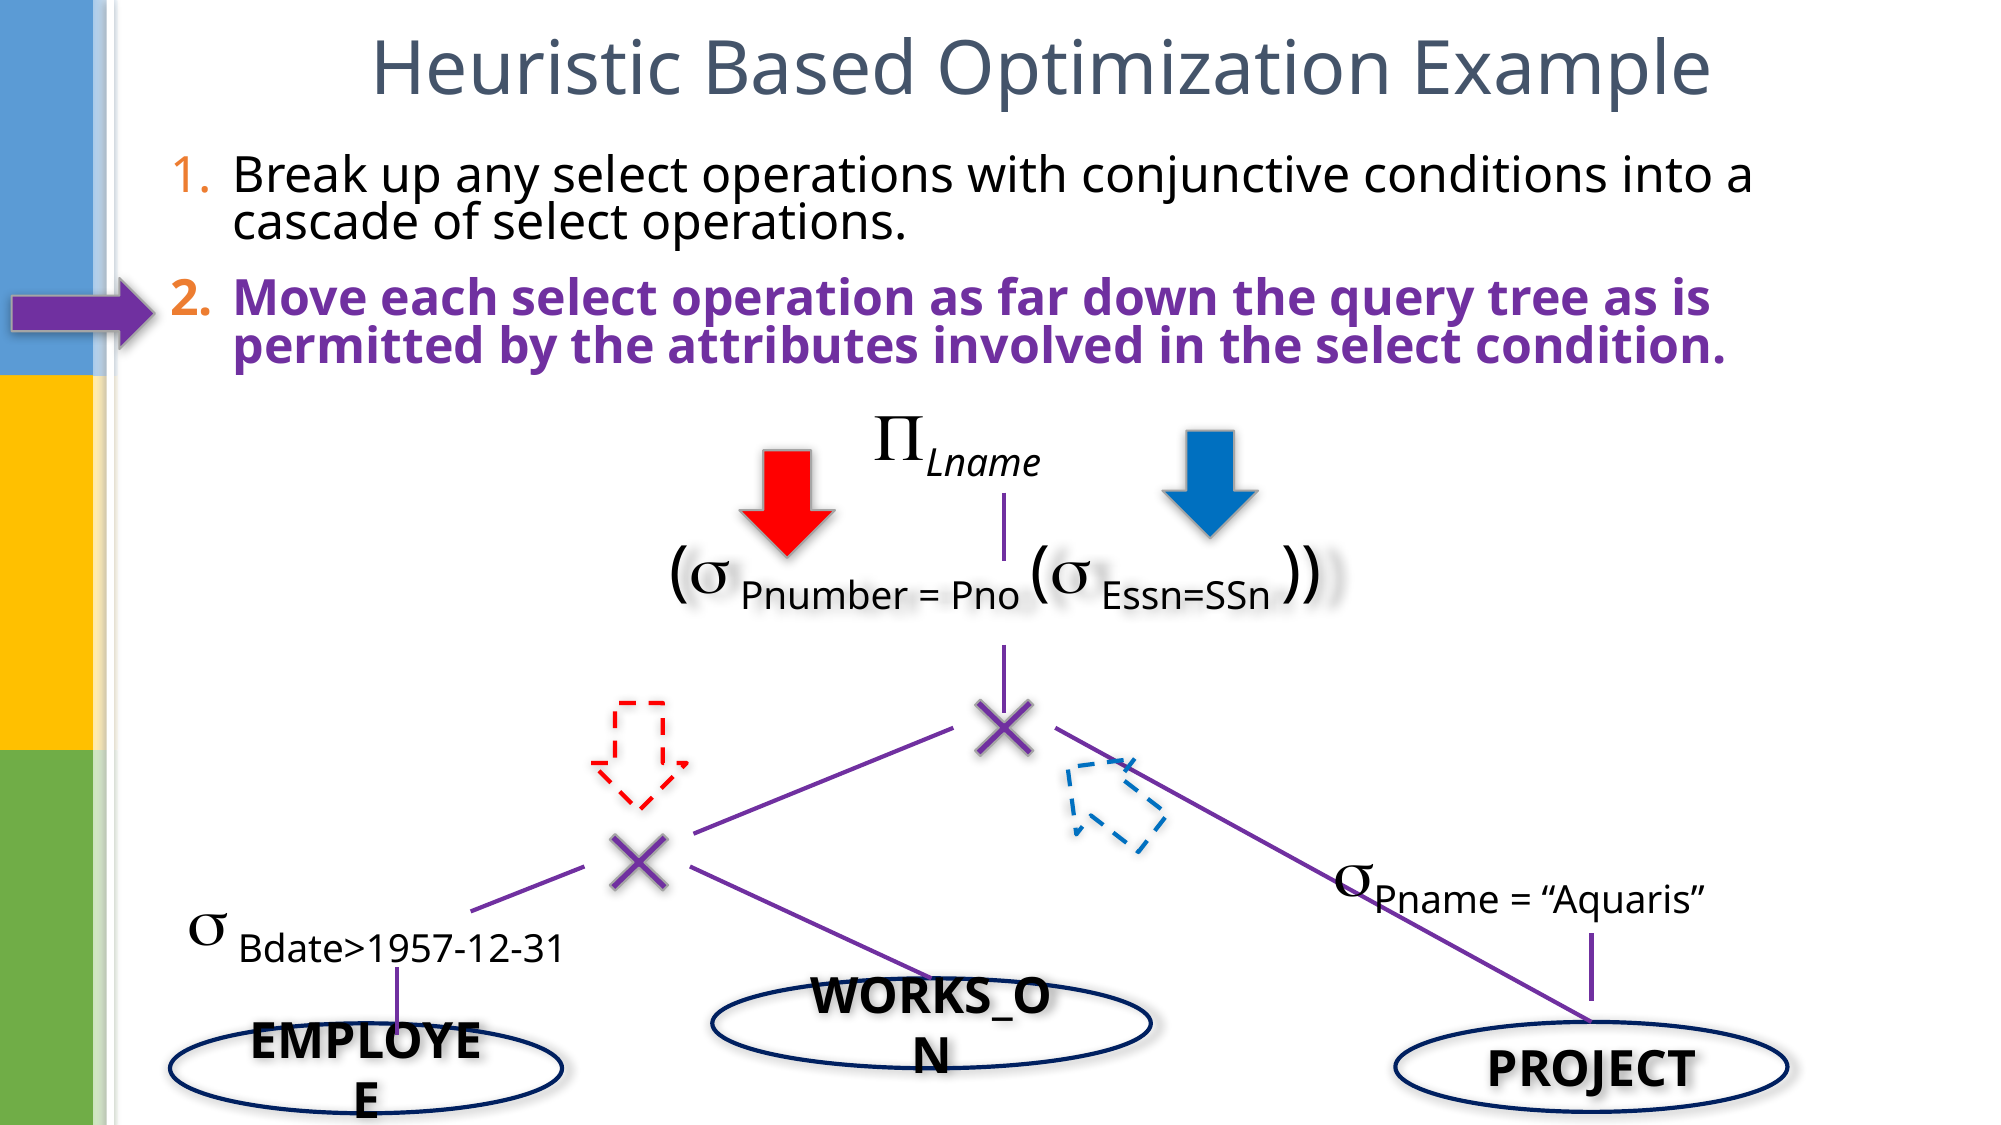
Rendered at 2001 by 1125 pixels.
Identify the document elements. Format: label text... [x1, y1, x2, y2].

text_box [1054, 727, 1545, 864]
text_box Pname = “Aquaris” [1318, 822, 1830, 929]
text_box Lname [858, 386, 1110, 492]
text_box PROJECT [1394, 1020, 1789, 1113]
text_box [738, 449, 836, 559]
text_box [693, 727, 954, 835]
text_box [1161, 429, 1260, 540]
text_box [689, 865, 933, 979]
text_box  Bdate>1957-12-31 [172, 871, 642, 978]
text_box [590, 701, 682, 812]
text_box EMPLOYEE [168, 1022, 564, 1115]
text_box WORKS_ON [711, 977, 1152, 1070]
text_box ( Pnumber = Pno ( Essn=SSn )) [126, 536, 1883, 608]
text_box [974, 698, 1035, 757]
text_box [10, 277, 156, 350]
text_box [608, 833, 670, 892]
title Heuristic Based Optimization Example [195, 21, 1890, 108]
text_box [470, 865, 585, 912]
text_box Break up any select operations with conjunctive conditions into a cascade of select operations. Move each select operation as far down the query tree as is permitted by the attributes involved in the select condition. [154, 146, 1956, 392]
